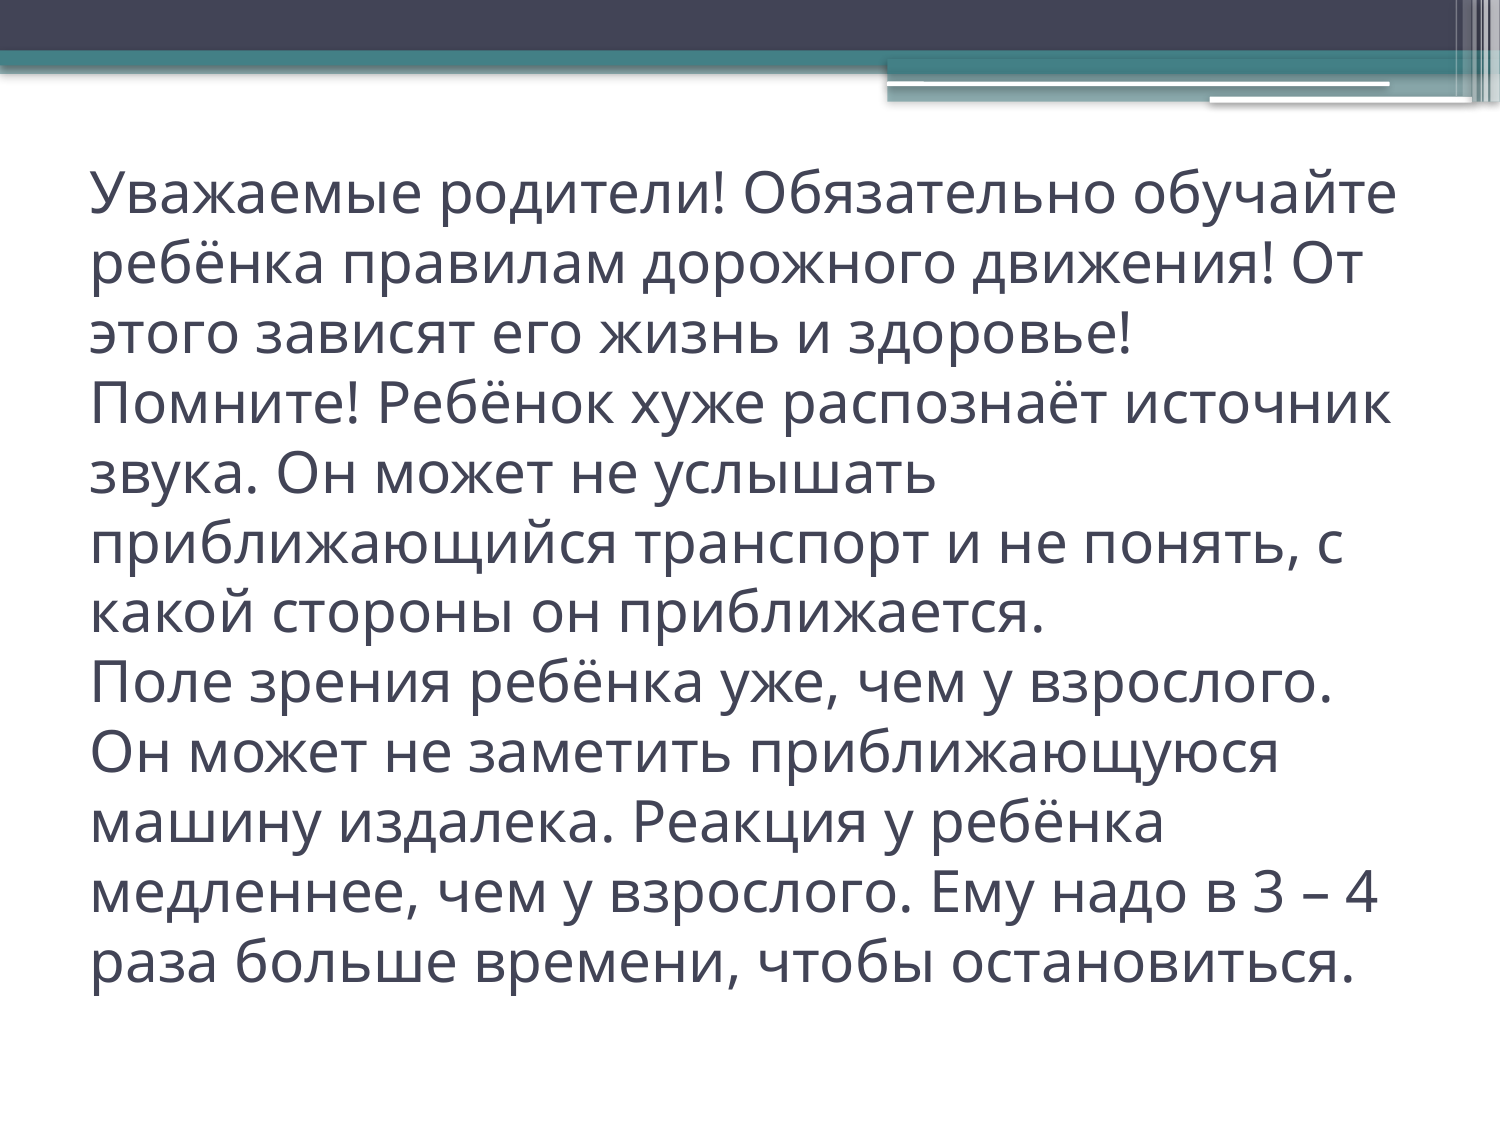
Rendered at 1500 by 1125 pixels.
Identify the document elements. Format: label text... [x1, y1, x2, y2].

title Уважаемые родители! Обязательно обучайте ребёнка правилам дорожного движения! От этого зависят его жизнь и здоровье! Помните! Ребёнок хуже распознаёт источник звука. Он может не услышать приближающийся транспорт и не понять, с какой стороны он приближается. Поле зрения ребёнка уже, чем у взрослого. Он может не заметить приближающуюся машину издалека. Реакция у ребёнка медленнее, чем у взрослого. Ему надо в 3 – 4 раза больше времени, чтобы остановиться. [75, 113, 1425, 1106]
